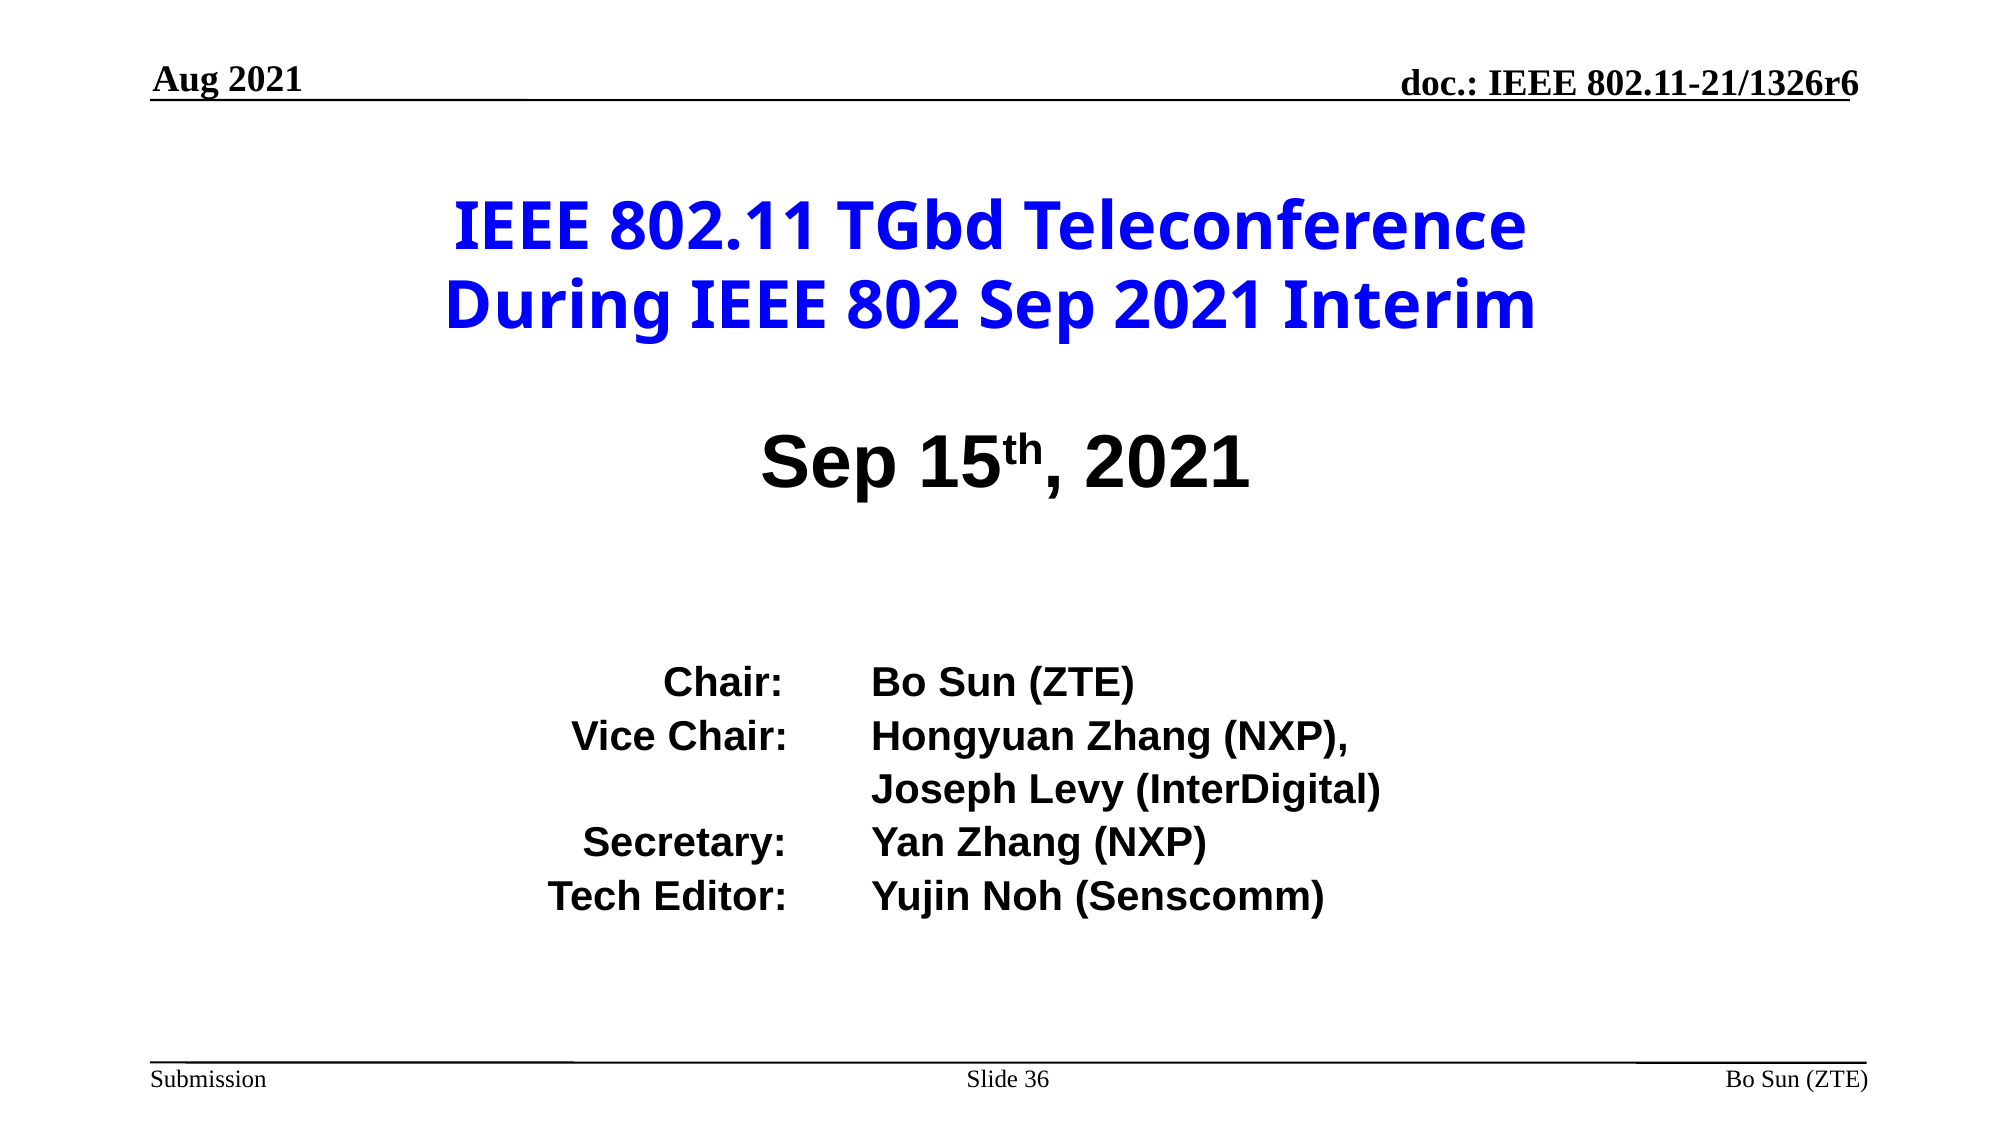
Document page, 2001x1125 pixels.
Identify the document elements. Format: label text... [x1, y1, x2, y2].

slide_number Slide 36 [949, 1061, 1067, 1123]
footer Bo Sun (ZTE) [1171, 1061, 1869, 1093]
title IEEE 802.11 TGbd Teleconference During IEEE 802 Sep 2021 Interim [287, 112, 1695, 349]
text_box Sep 15th, 2021 Chair: Bo Sun (ZTE) Vice Chair: Hongyuan Zhang (NXP), Joseph Levy (InterDigital) Secretary: Yan Zhang (NXP) Tech Editor: Yujin Noh (Senscomm) [200, 349, 1813, 1027]
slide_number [152, 54, 563, 100]
